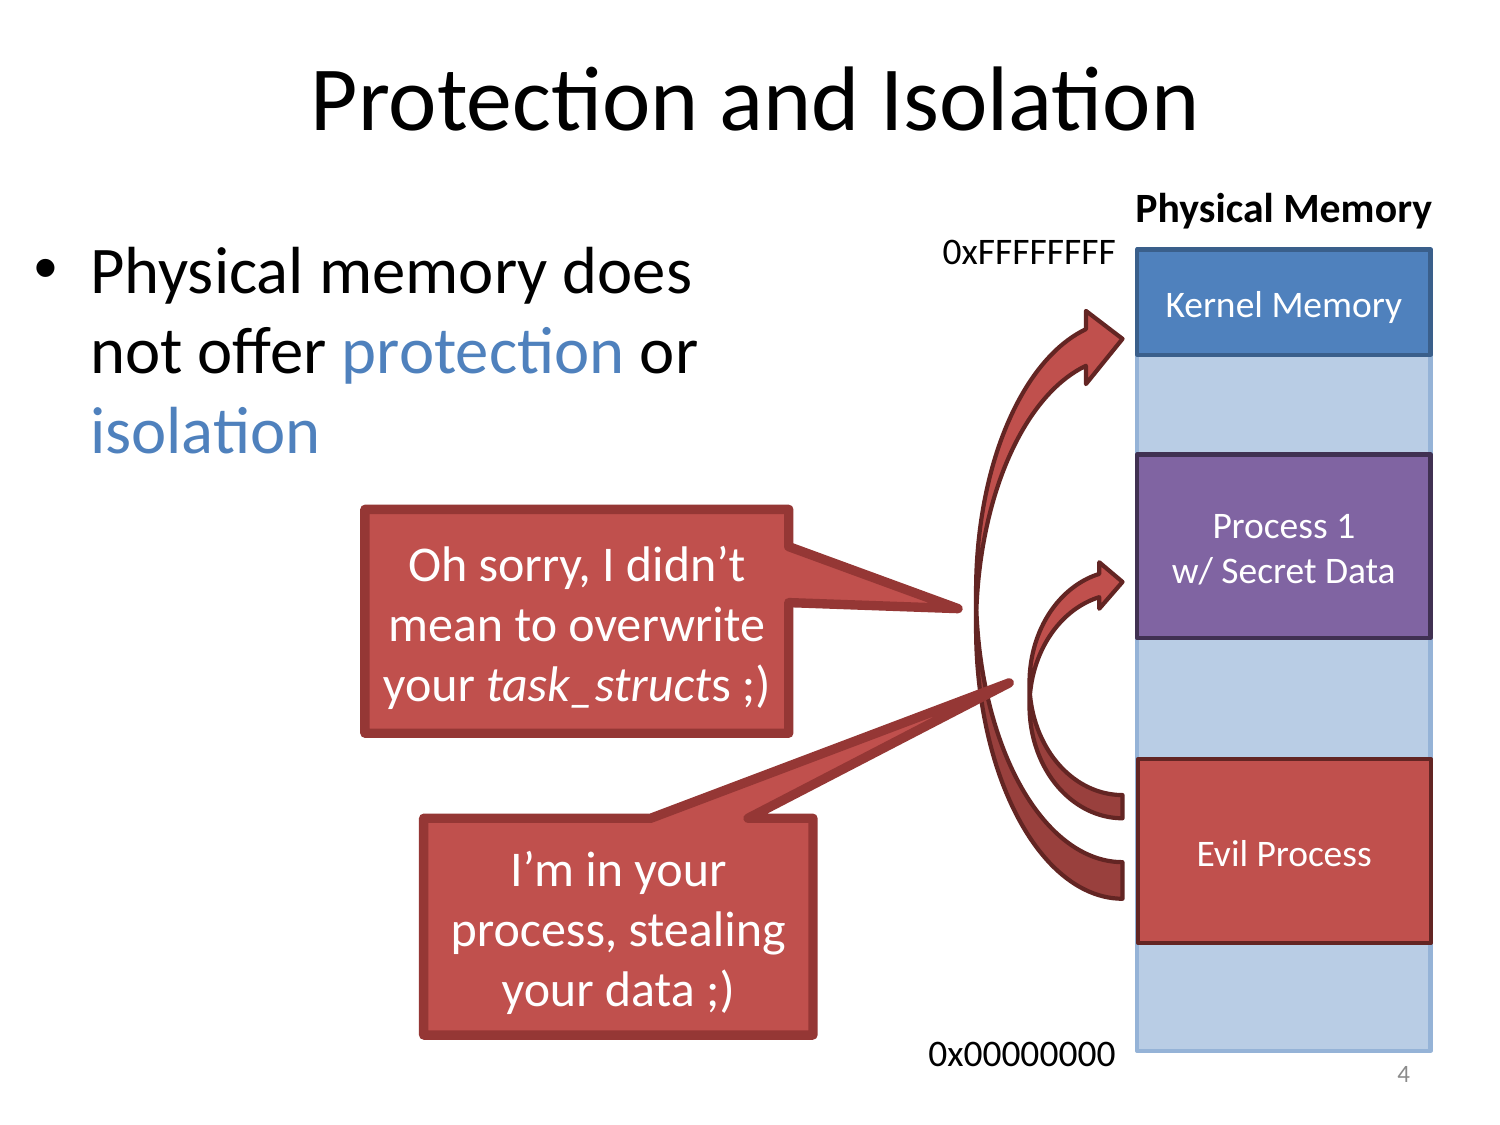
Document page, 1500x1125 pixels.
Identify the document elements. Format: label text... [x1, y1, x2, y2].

text_box 24 [984, 699, 1120, 896]
text_box Physical Memory [1120, 173, 1448, 239]
text_box [973, 308, 1125, 692]
text_box [1027, 560, 1125, 821]
text_box 0xFFFFFFFF [927, 219, 1131, 279]
text_box [1135, 640, 1433, 1053]
text_box [979, 696, 1125, 901]
title Protection and Isolation [80, 0, 1431, 188]
text_box 0x00000000 [913, 1021, 1131, 1082]
text_box Process 1 w/ Secret Data [1135, 452, 1433, 640]
text_box [1135, 357, 1433, 452]
list Physical memory does not offer protection or isolation [19, 219, 753, 962]
text_box Evil Process [1136, 757, 1433, 945]
text_box Kernel Memory [1135, 247, 1433, 357]
text_box 31 [1034, 728, 1120, 816]
text_box I’m in your process, stealing your data ;) [421, 680, 1012, 1038]
slide_number 4 [1074, 1042, 1425, 1103]
text_box Oh sorry, I didn’t mean to overwrite your task_structs ;) [362, 507, 961, 736]
